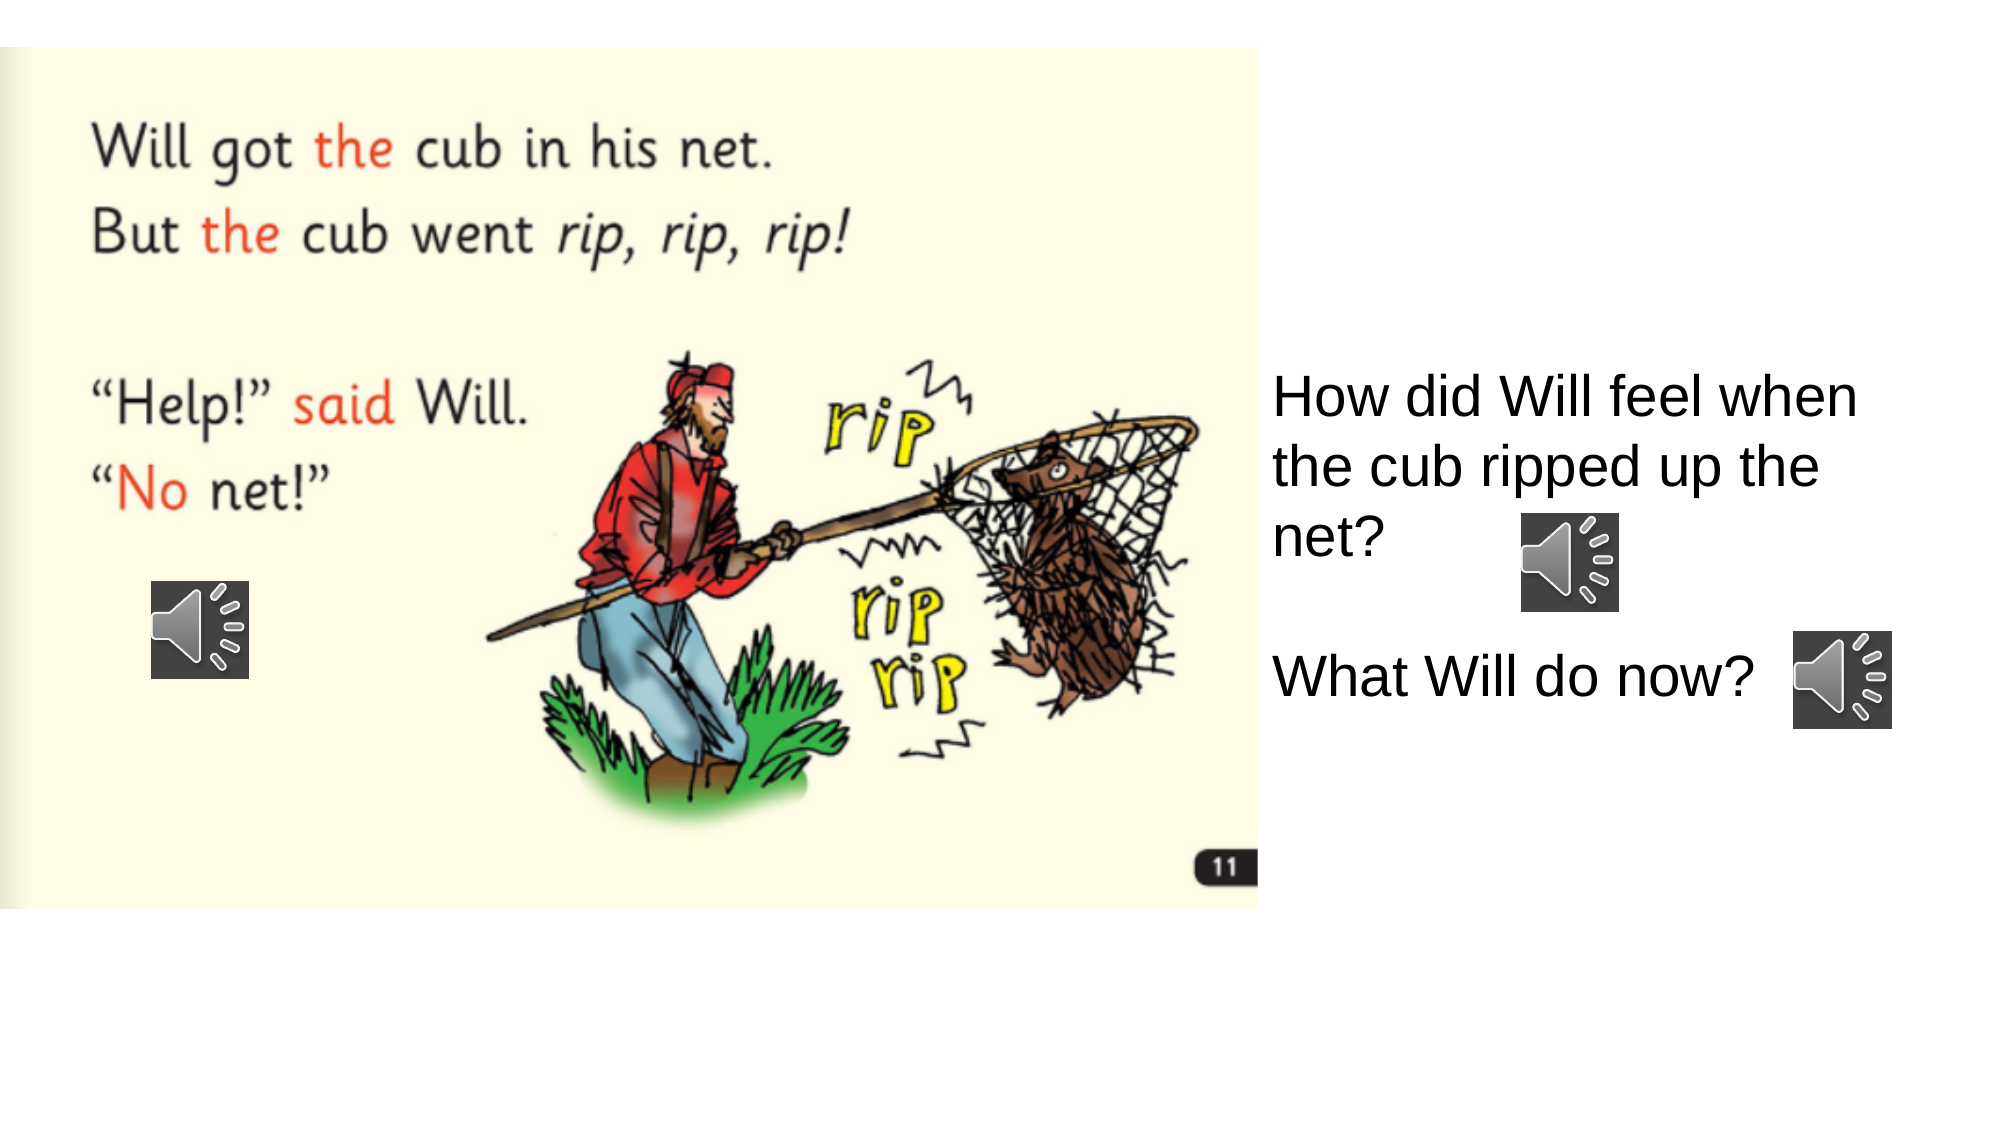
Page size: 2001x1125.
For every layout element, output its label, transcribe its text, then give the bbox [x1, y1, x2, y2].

text_box How did Will feel when the cub ripped up the net? What Will do now? [1258, 350, 1882, 716]
picture [1519, 512, 1620, 613]
picture [0, 47, 1258, 909]
picture [1792, 629, 1893, 730]
